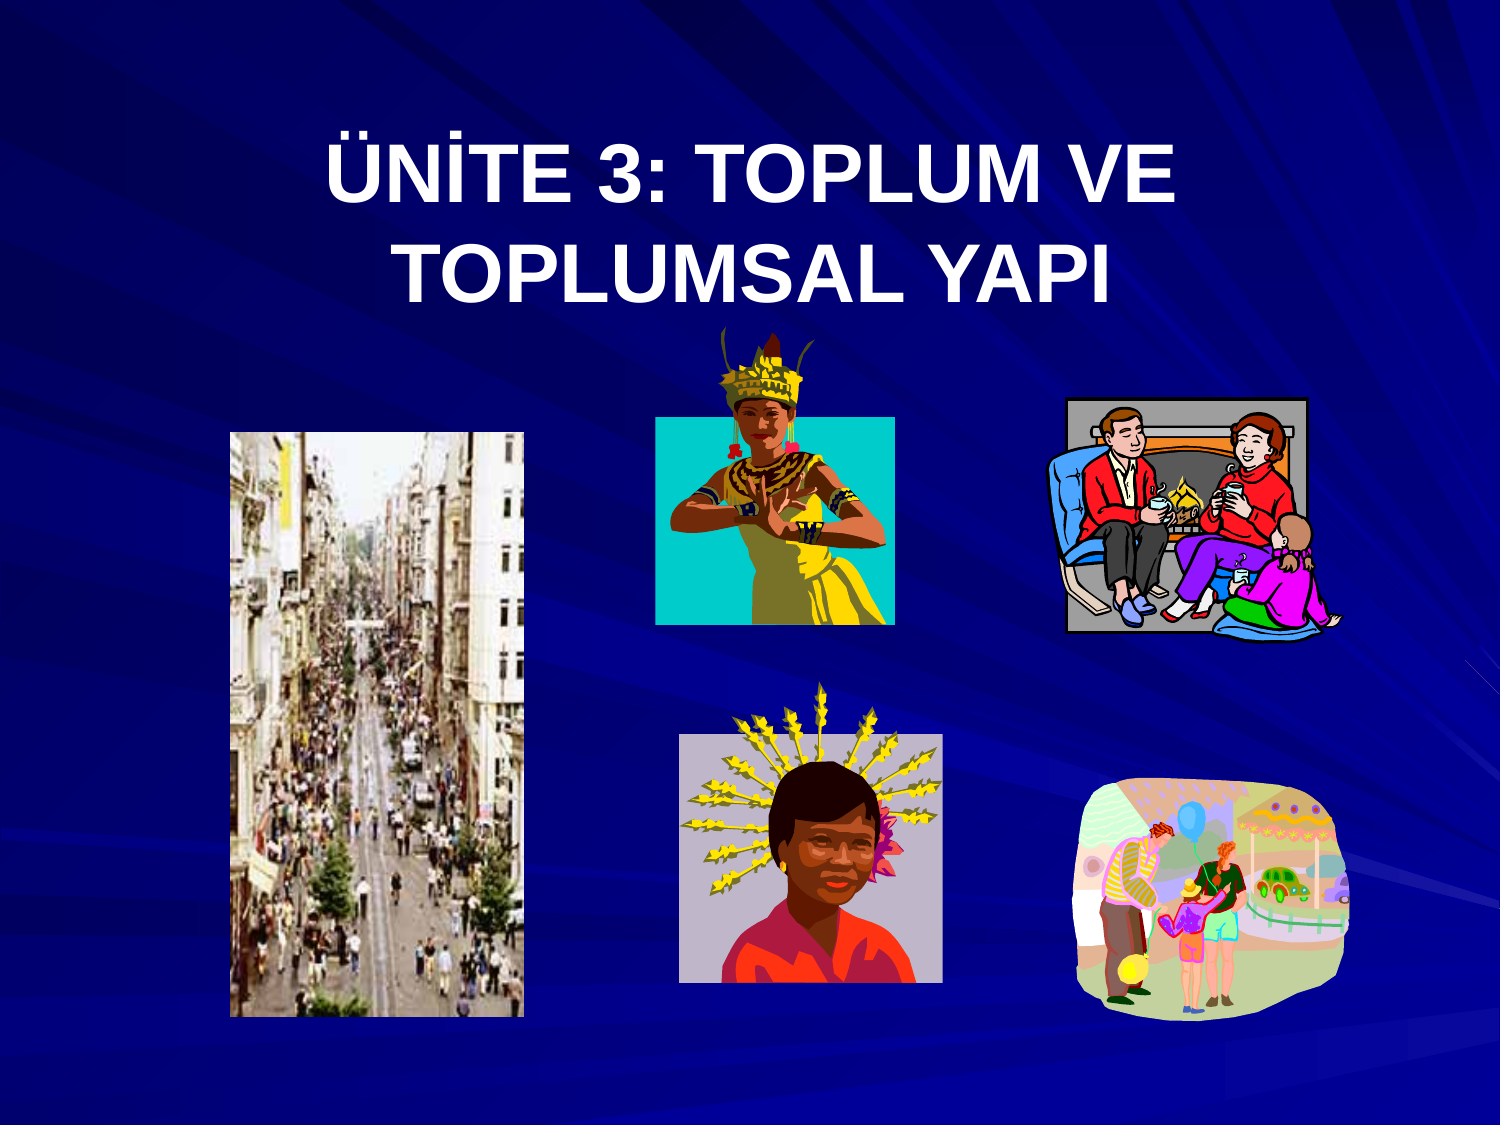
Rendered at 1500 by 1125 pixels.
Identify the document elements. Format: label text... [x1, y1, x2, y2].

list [1068, 774, 1353, 1024]
title ÜNİTE 3: TOPLUM VE TOPLUMSAL YAPI [76, 125, 1427, 313]
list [230, 432, 524, 1017]
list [679, 681, 943, 983]
picture [1045, 397, 1344, 645]
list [655, 326, 896, 625]
